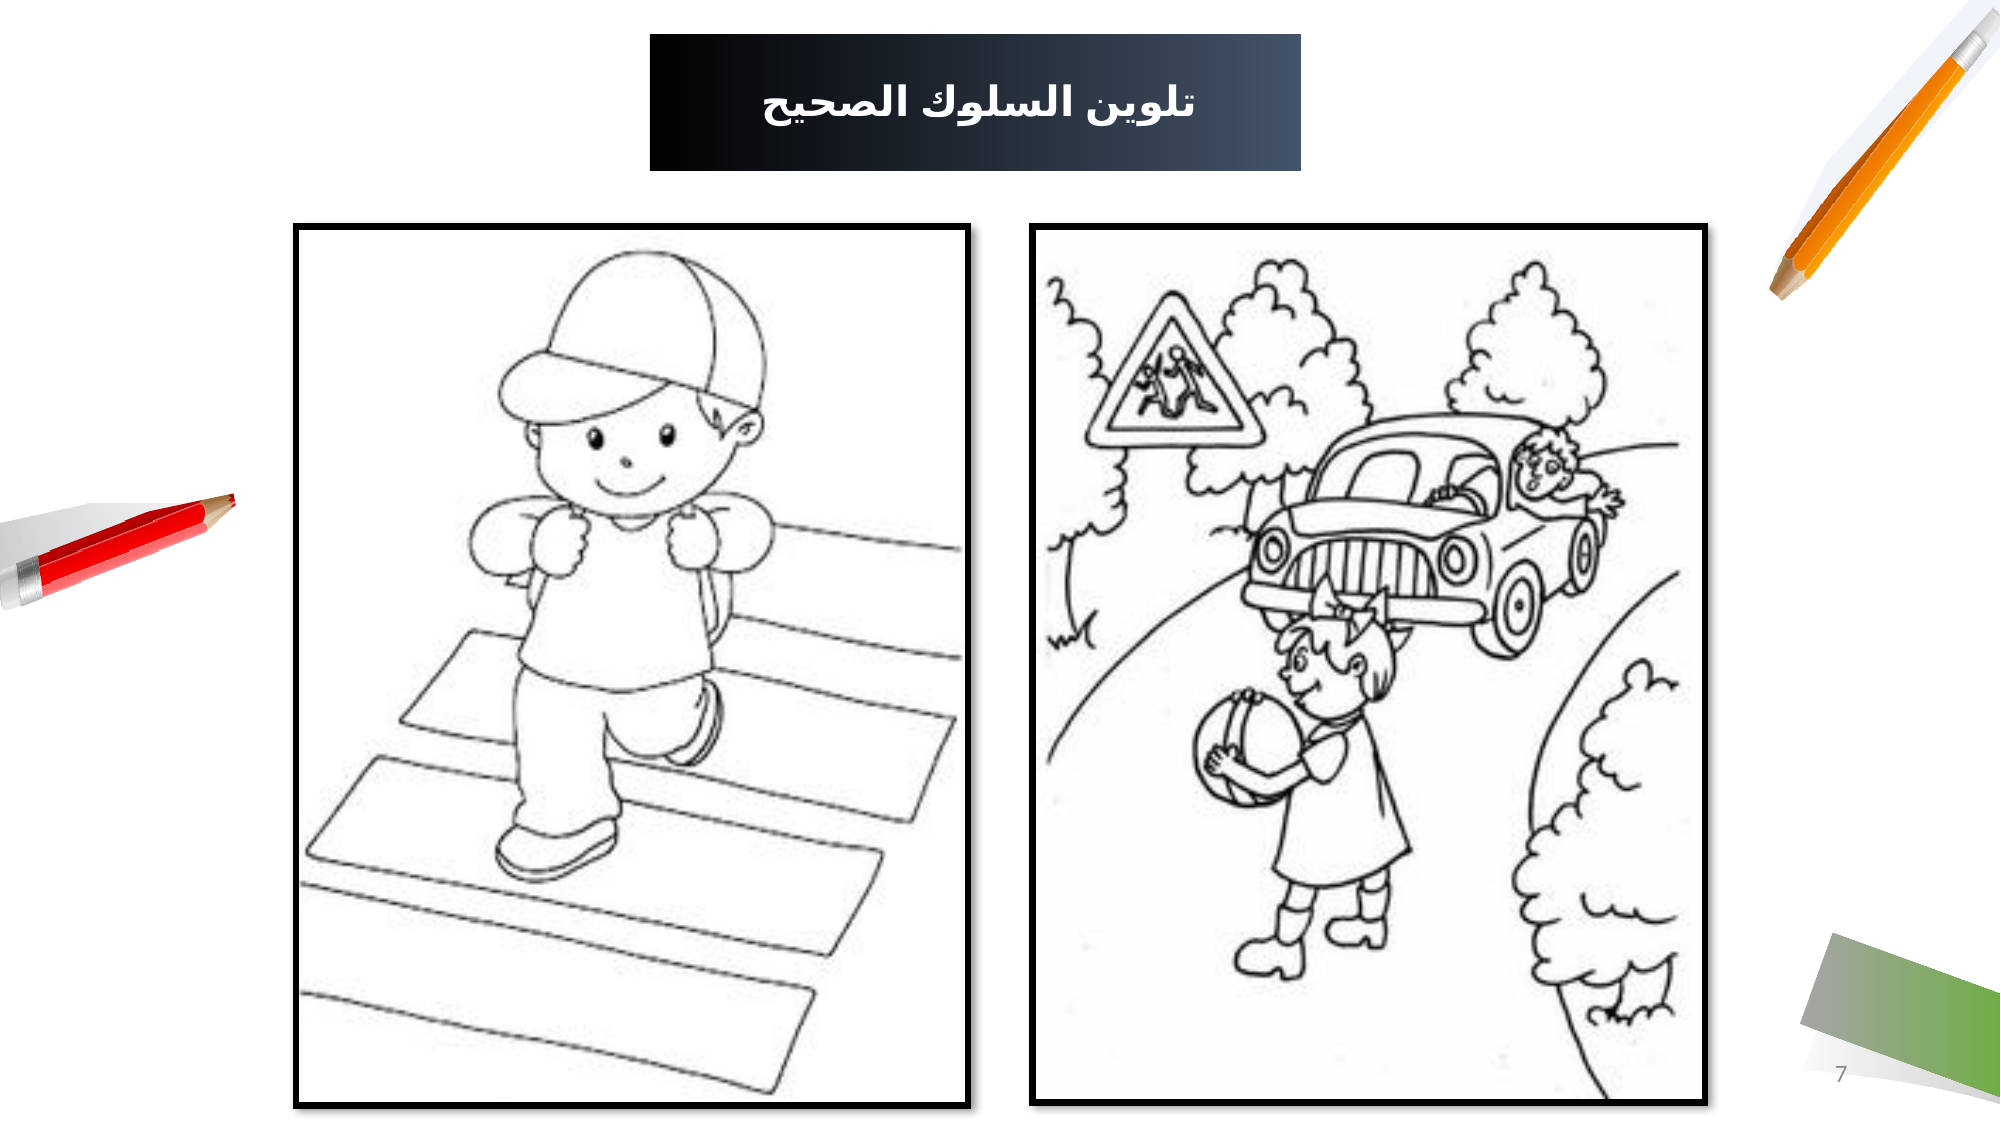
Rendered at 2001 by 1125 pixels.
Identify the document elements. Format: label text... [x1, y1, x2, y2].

picture [1755, 0, 2000, 322]
slide_number 7 [1718, 1042, 1863, 1103]
picture [0, 493, 248, 613]
picture [298, 229, 966, 1103]
picture [1035, 229, 1703, 1100]
title تلوين السلوك الصحيح [649, 34, 1301, 171]
